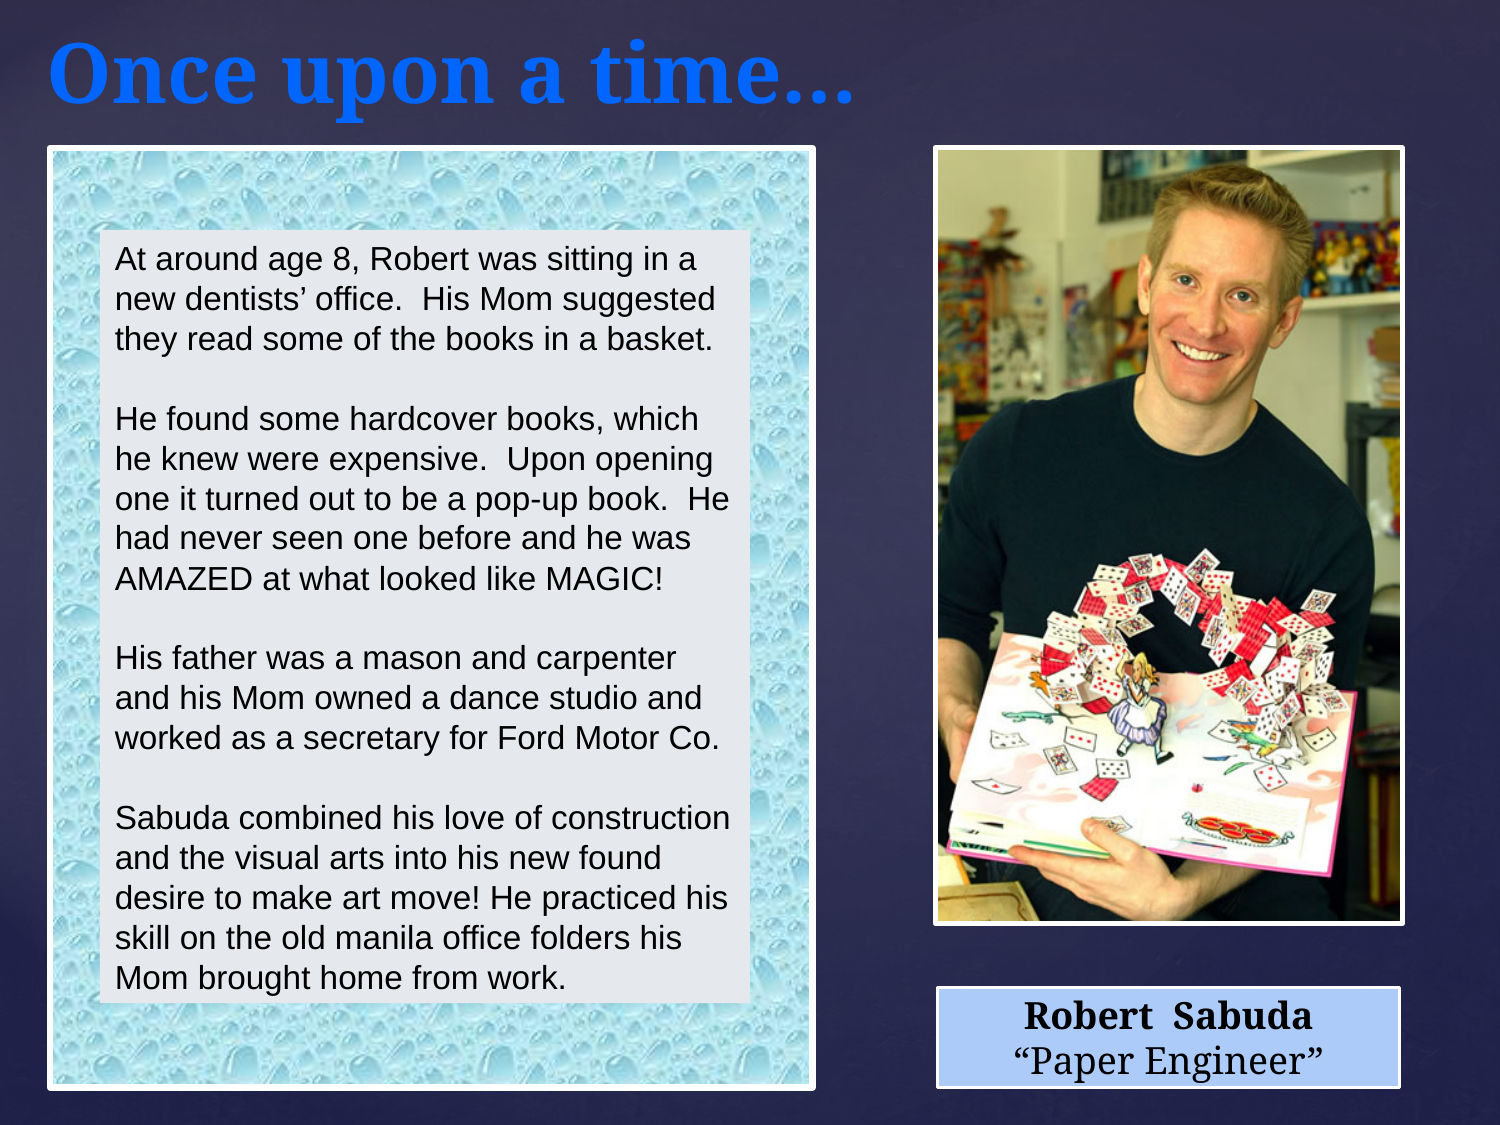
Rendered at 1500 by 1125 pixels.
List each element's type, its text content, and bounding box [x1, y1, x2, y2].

picture [936, 149, 1401, 922]
text_box Robert Sabuda “Paper Engineer” [936, 986, 1401, 1089]
text_box [48, 147, 814, 1089]
text_box Once upon a time… [31, 12, 900, 128]
text_box At around age 8, Robert was sitting in a new dentists’ office. His Mom suggested they read some of the books in a basket. He found some hardcover books, which he knew were expensive. Upon opening one it turned out to be a pop-up book. He had never seen one before and he was AMAZED at what looked like MAGIC! His father was a mason and carpenter and his Mom owned a dance studio and worked as a secretary for Ford Motor Co. Sabuda combined his love of construction and the visual arts into his new found desire to make art move! He practiced his skill on the old manila office folders his Mom brought home from work. [99, 229, 750, 1004]
